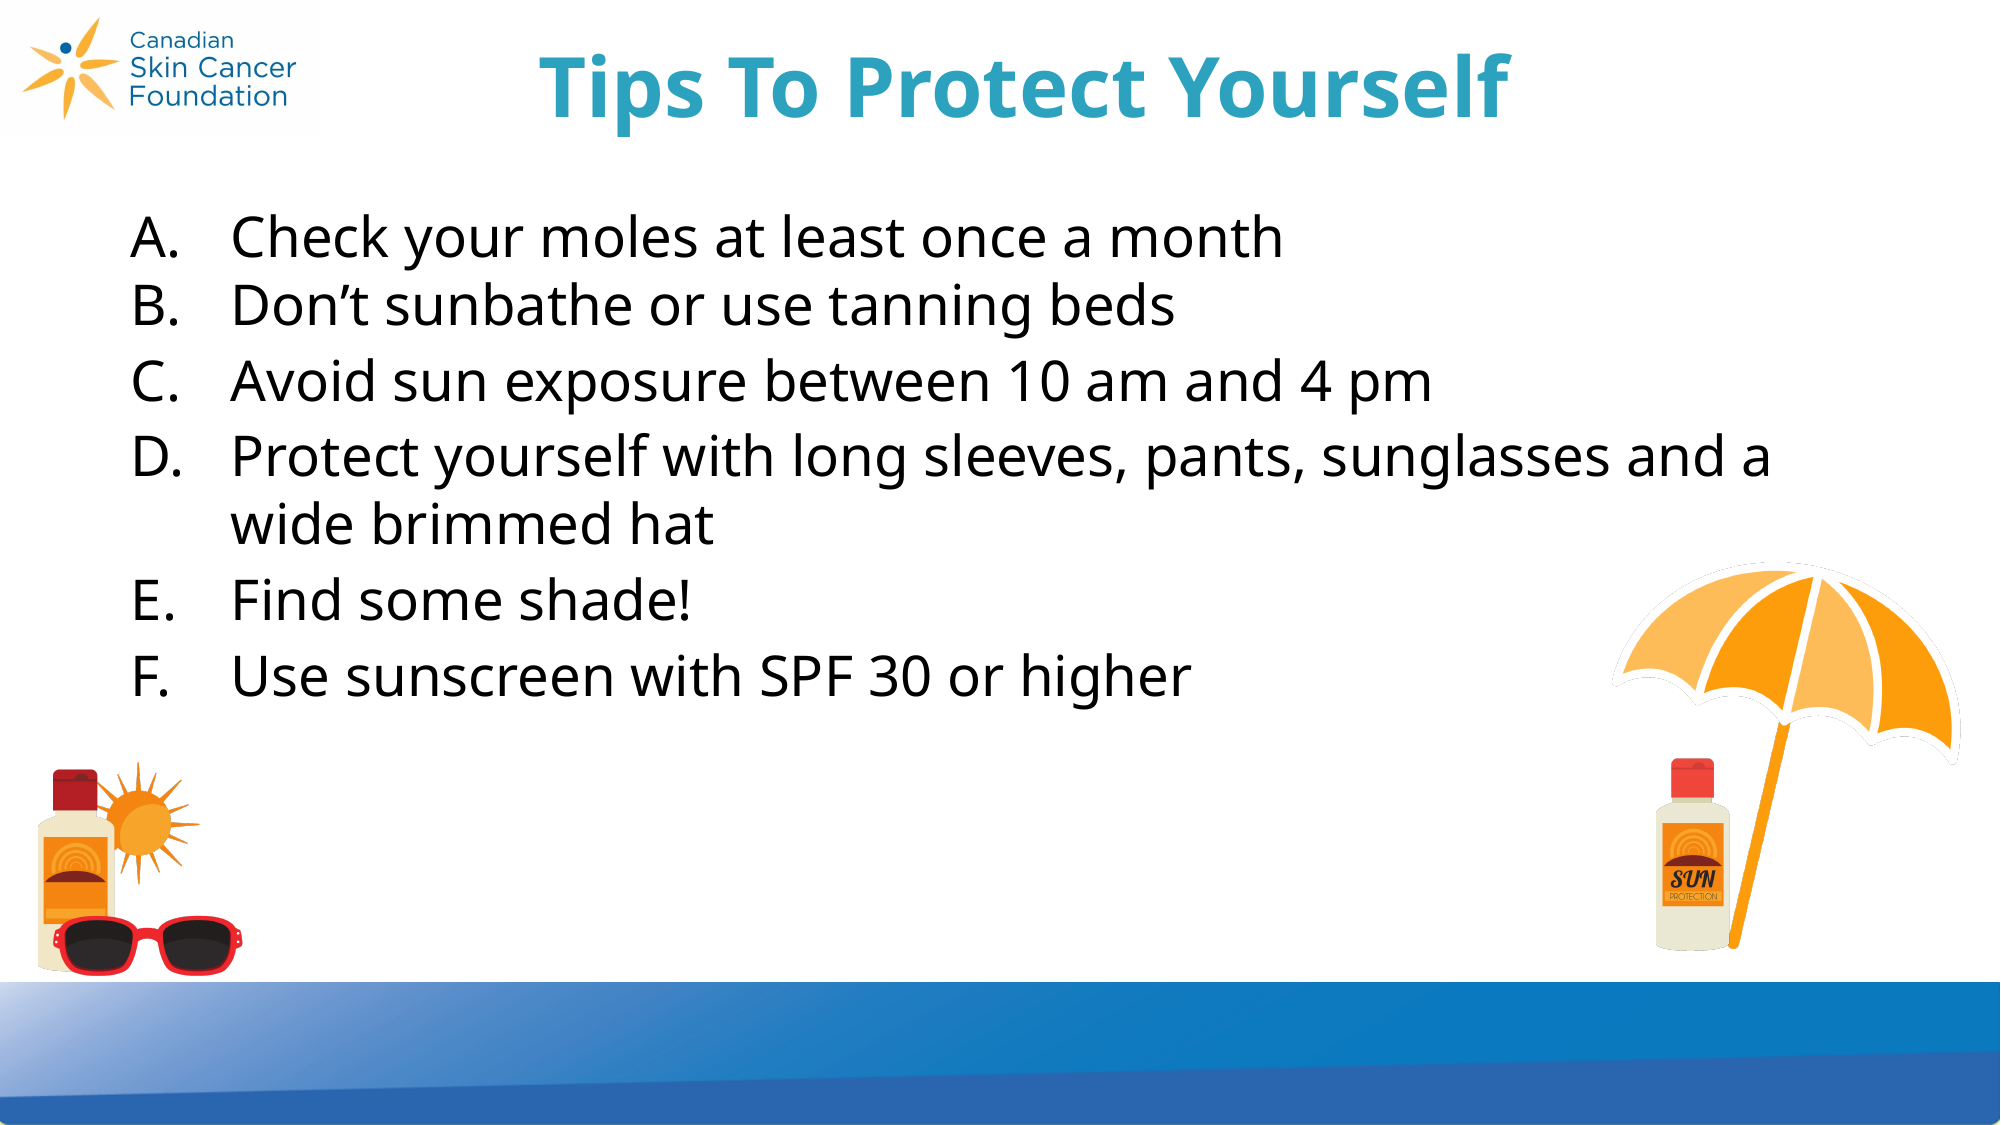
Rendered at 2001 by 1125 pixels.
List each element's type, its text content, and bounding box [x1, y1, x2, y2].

picture [1565, 562, 1980, 981]
picture [0, 712, 2000, 1125]
picture [0, 0, 318, 138]
text_box Tips To Protect Yourself [273, 26, 1774, 154]
text_box Check your moles at least once a month Don’t sunbathe or use tanning beds Avoid sun exposure between 10 am and 4 pm Protect yourself with long sleeves, pants, sunglasses and a wide brimmed hat Find some shade! Use sunscreen with SPF 30 or higher [123, 193, 1877, 709]
